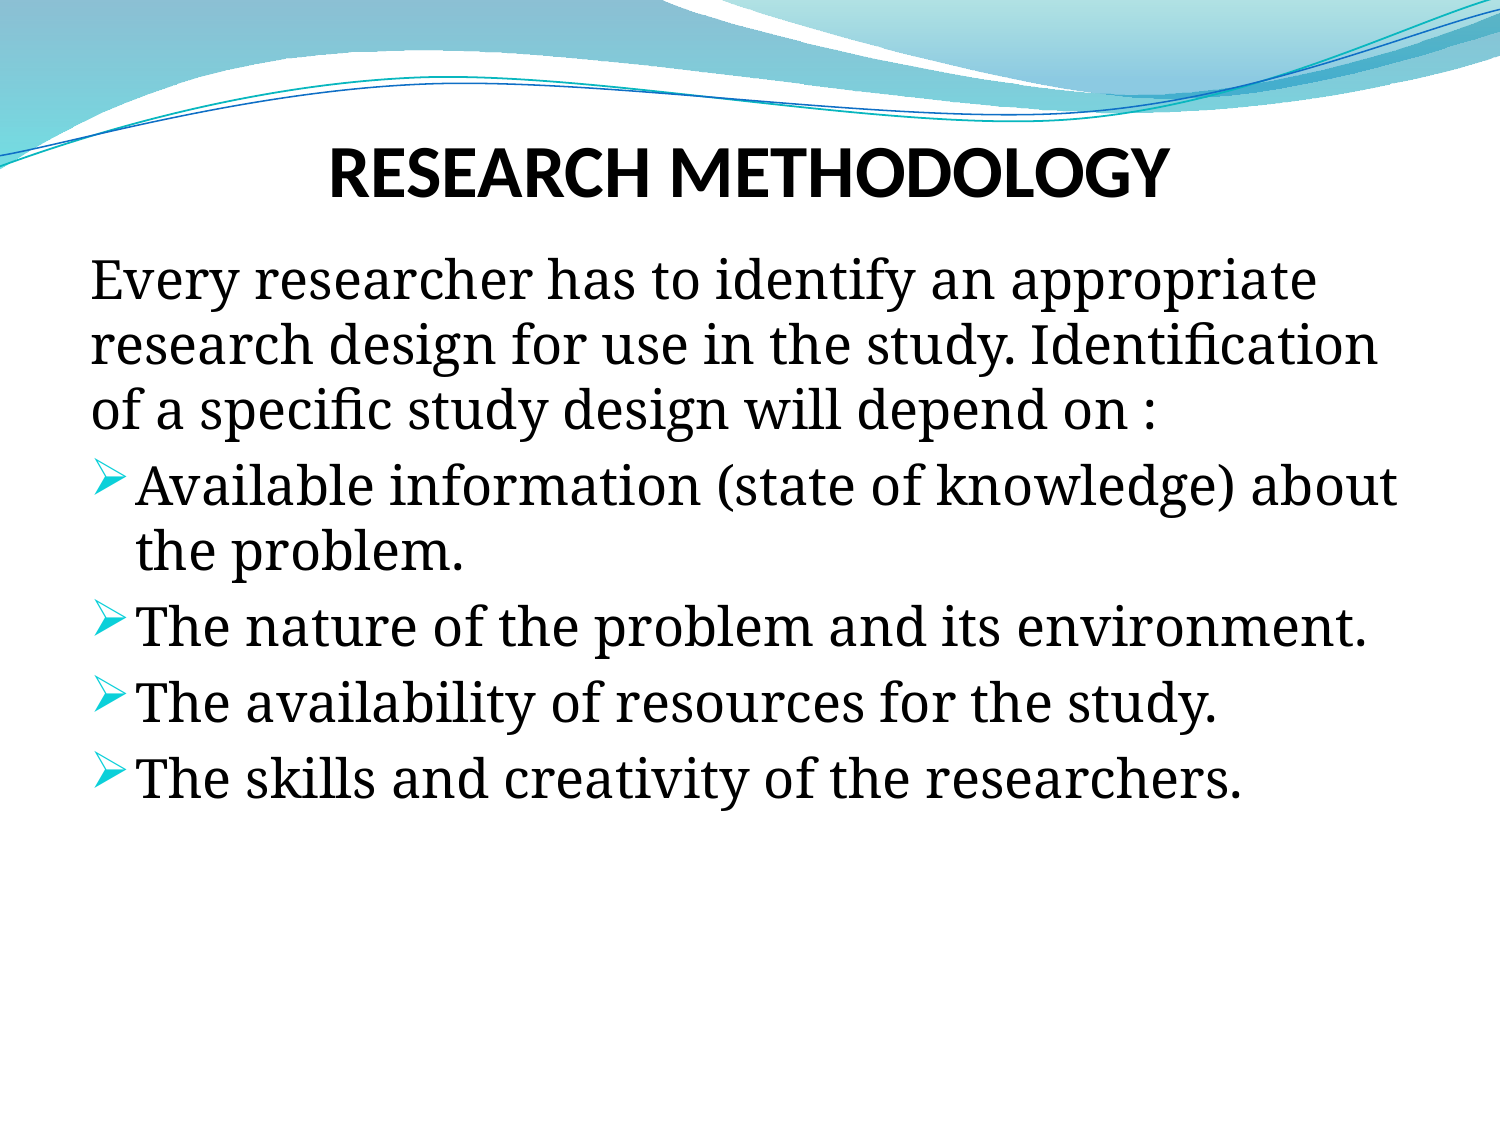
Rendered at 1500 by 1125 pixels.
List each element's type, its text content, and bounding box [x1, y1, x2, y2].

list Every researcher has to identify an appropriate research design for use in the study. Identification of a specific study design will depend on : Available information (state of knowledge) about the problem. The nature of the problem and its environment. The availability of resources for the study. The skills and creativity of the researchers. [75, 237, 1425, 1038]
title RESEARCH METHODOLOGY [75, 75, 1425, 213]
